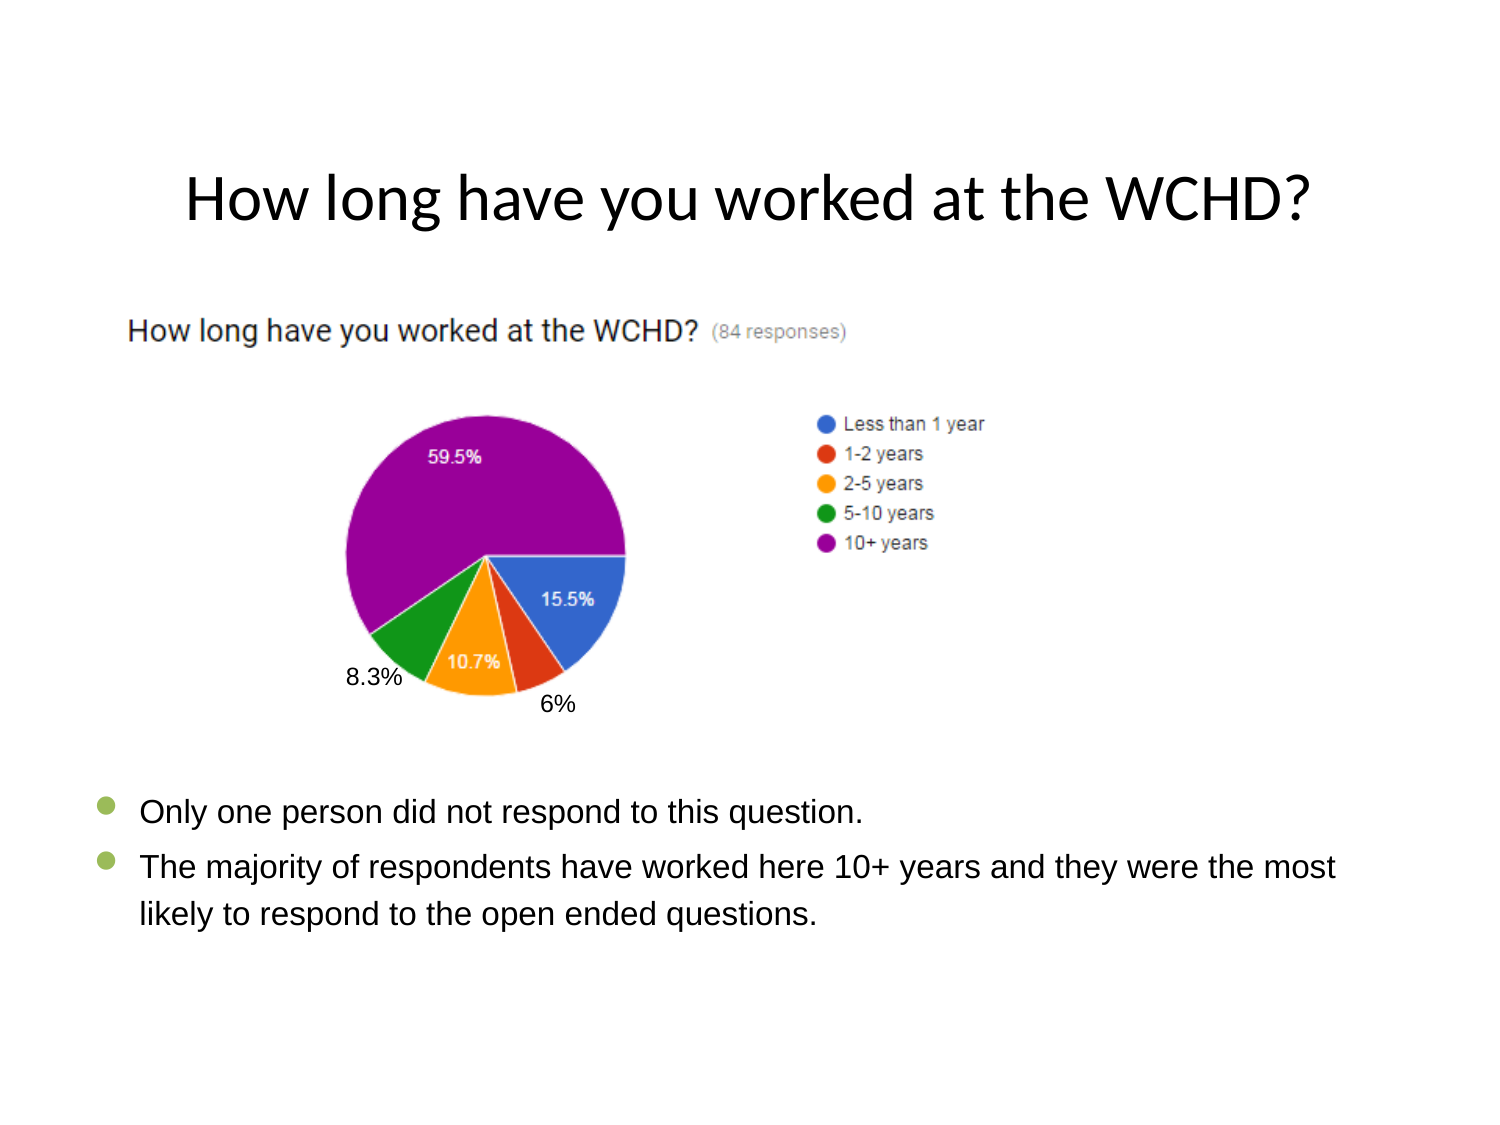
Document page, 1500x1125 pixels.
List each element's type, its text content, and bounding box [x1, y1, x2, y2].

text_box Only one person did not respond to this question. The majority of respondents have worked here 10+ years and they were the most likely to respond to the open ended questions. [79, 774, 1430, 1075]
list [74, 287, 1256, 787]
title How long have you worked at the WCHD? [75, 99, 1425, 288]
